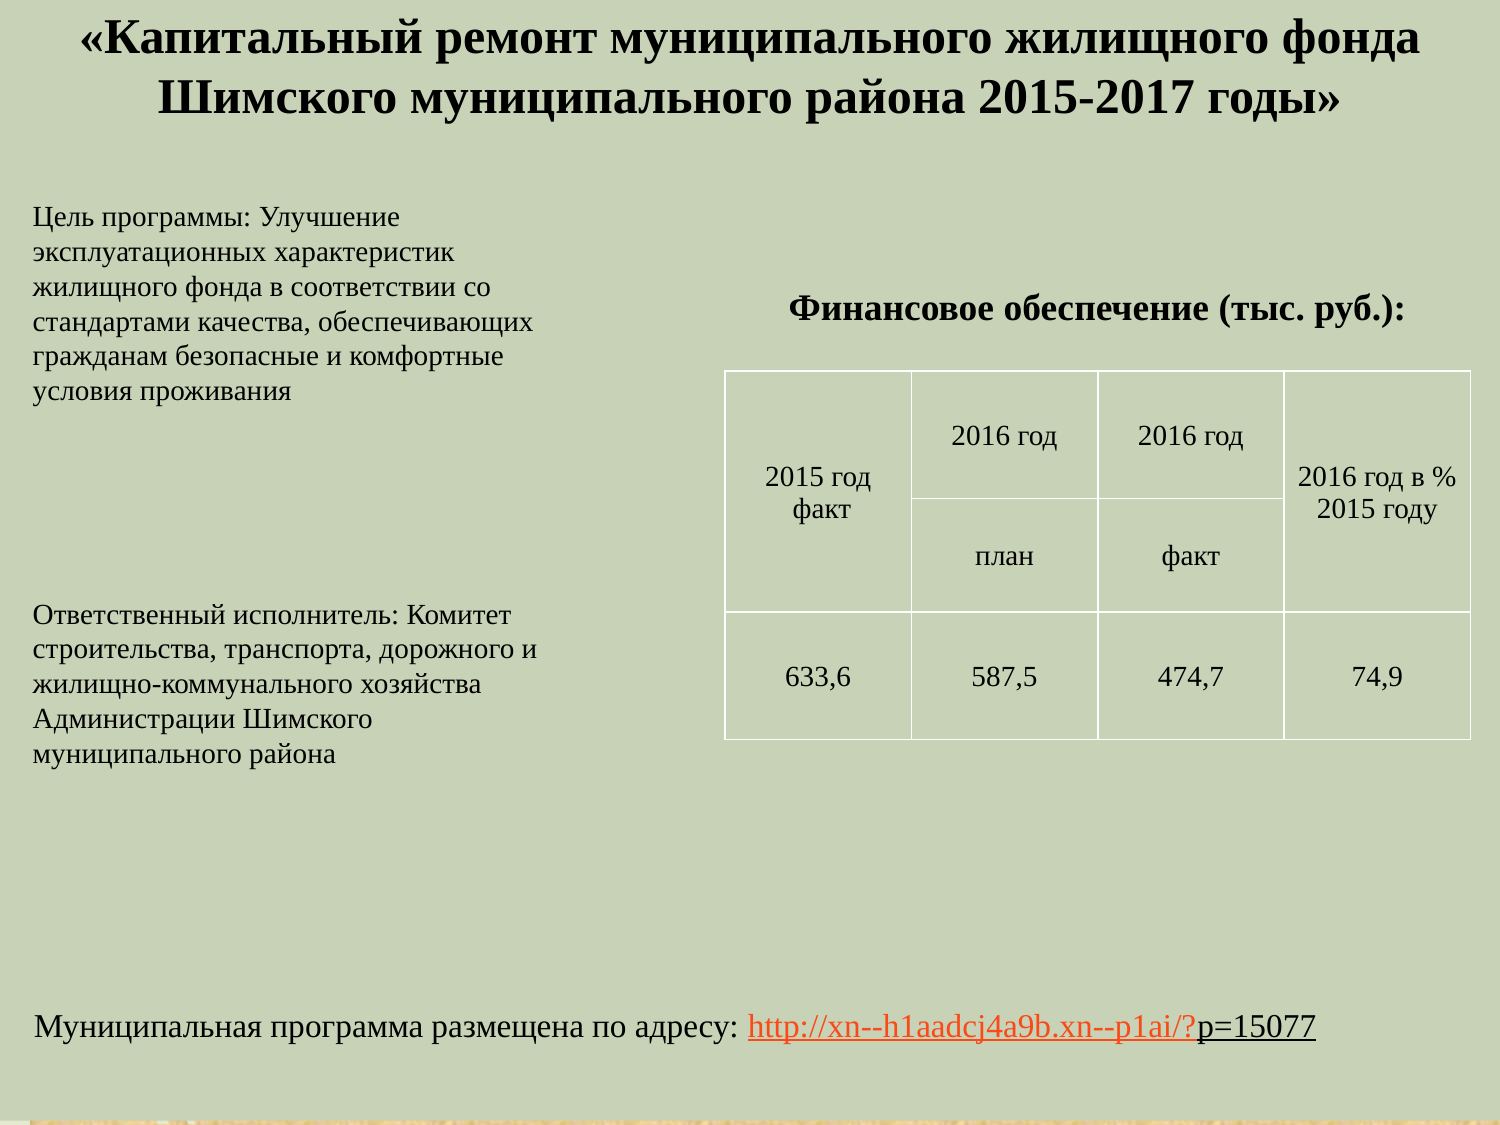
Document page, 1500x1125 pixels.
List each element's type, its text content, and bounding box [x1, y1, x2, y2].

picture [128, 1121, 155, 1125]
table_cell 2015 год факт [726, 372, 911, 611]
picture [195, 1121, 1500, 1125]
list Цель программы: Улучшение эксплуатационных характеристик жилищного фонда в соответствии со стандартами качества, обеспечивающих гражданам безопасные и комфортные условия проживания Ответственный исполнитель: Комитет строительства, транспорта, дорожного и жилищно-коммунального хозяйства Администрации Шимского муниципального района [17, 133, 573, 909]
table_cell 2016 год в % 2015 году [1285, 372, 1470, 611]
table_cell 2016 год [912, 372, 1097, 498]
table_cell 74,9 [1285, 613, 1470, 739]
text_box Муниципальная программа размещена по адресу: http://xn--h1aadcj4a9b.xn--p1ai/?p=15077 [19, 996, 1431, 1052]
title «Капитальный ремонт муниципального жилищного фонда Шимского муниципального района 2015-2017 годы» [0, 0, 1500, 1121]
table_cell факт [1099, 499, 1283, 611]
picture [30, 1121, 118, 1125]
table_cell 633,6 [726, 613, 911, 739]
table_cell 587,5 [912, 613, 1097, 739]
table_cell 2016 год [1099, 372, 1283, 498]
picture [169, 1121, 188, 1125]
table_cell 474,7 [1099, 613, 1283, 739]
table_header Финансовое обеспечение (тыс. руб.): [725, 244, 1471, 370]
table_cell план [912, 499, 1097, 611]
